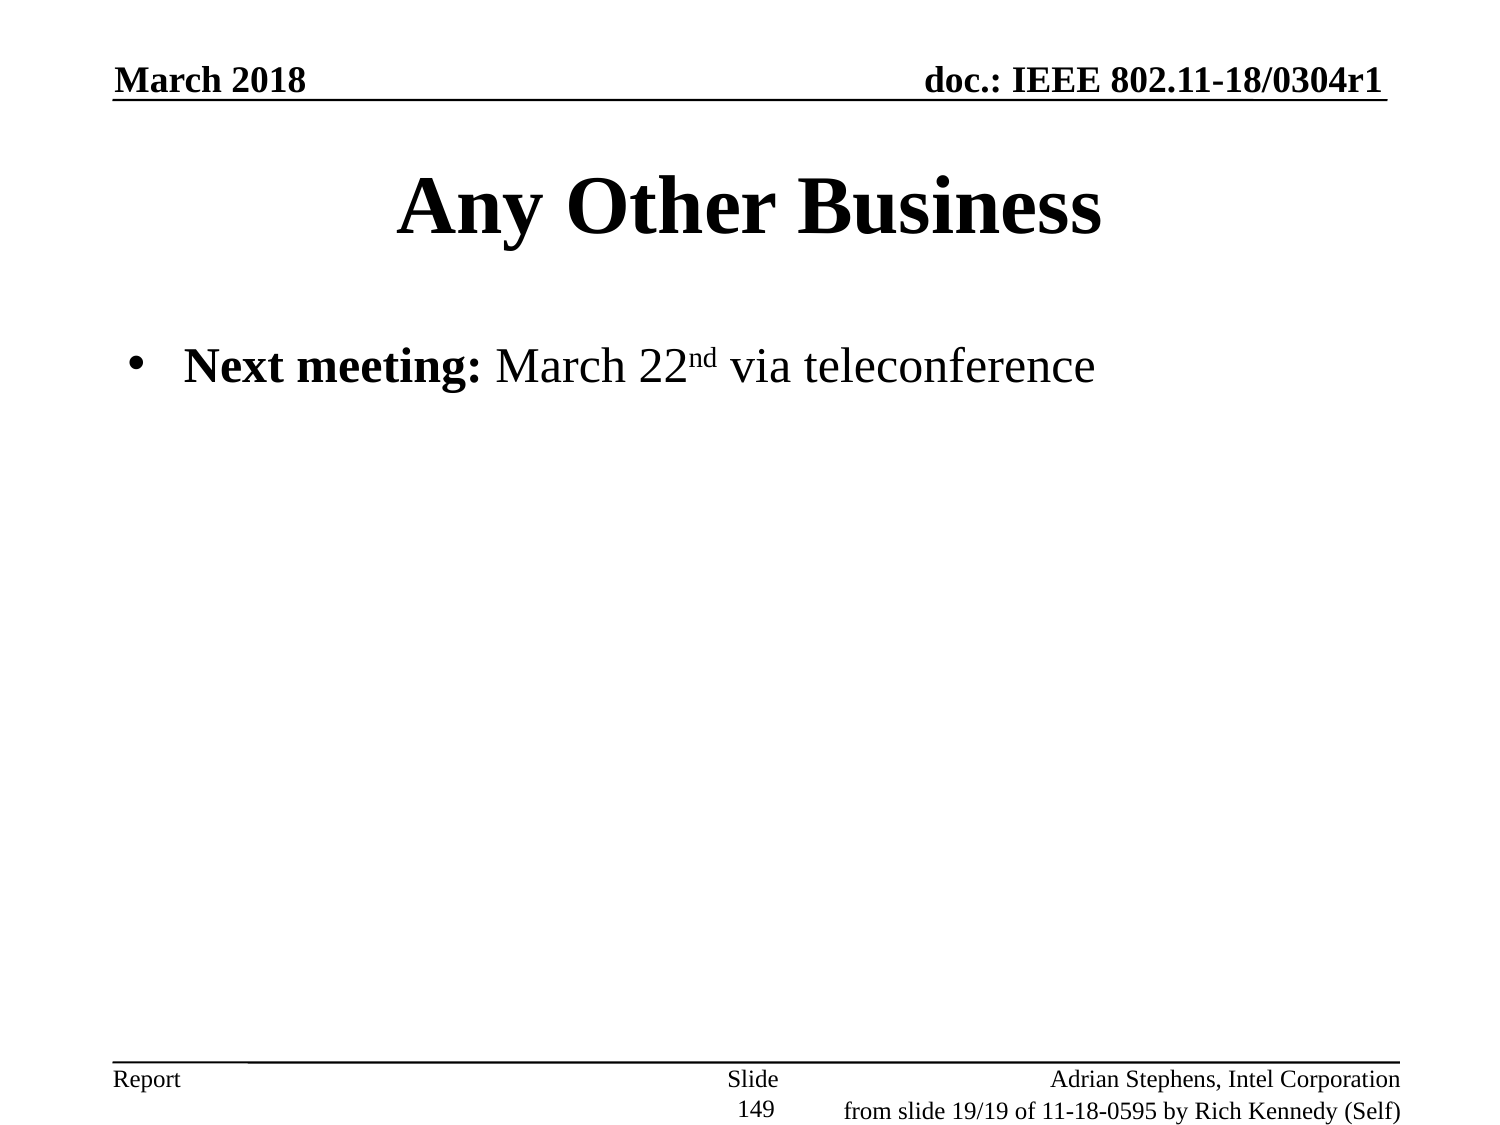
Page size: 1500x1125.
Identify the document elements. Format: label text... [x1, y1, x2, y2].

list Next meeting: March 22nd via teleconference [112, 324, 1388, 1000]
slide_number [114, 54, 376, 101]
slide_number Slide 149 [711, 1061, 801, 1087]
text_box from slide 19/19 of 11-18-0595 by Rich Kennedy (Self) [343, 1087, 1417, 1125]
title Any Other Business [112, 112, 1388, 288]
footer Adrian Stephens, Intel Corporation [902, 1061, 1402, 1087]
